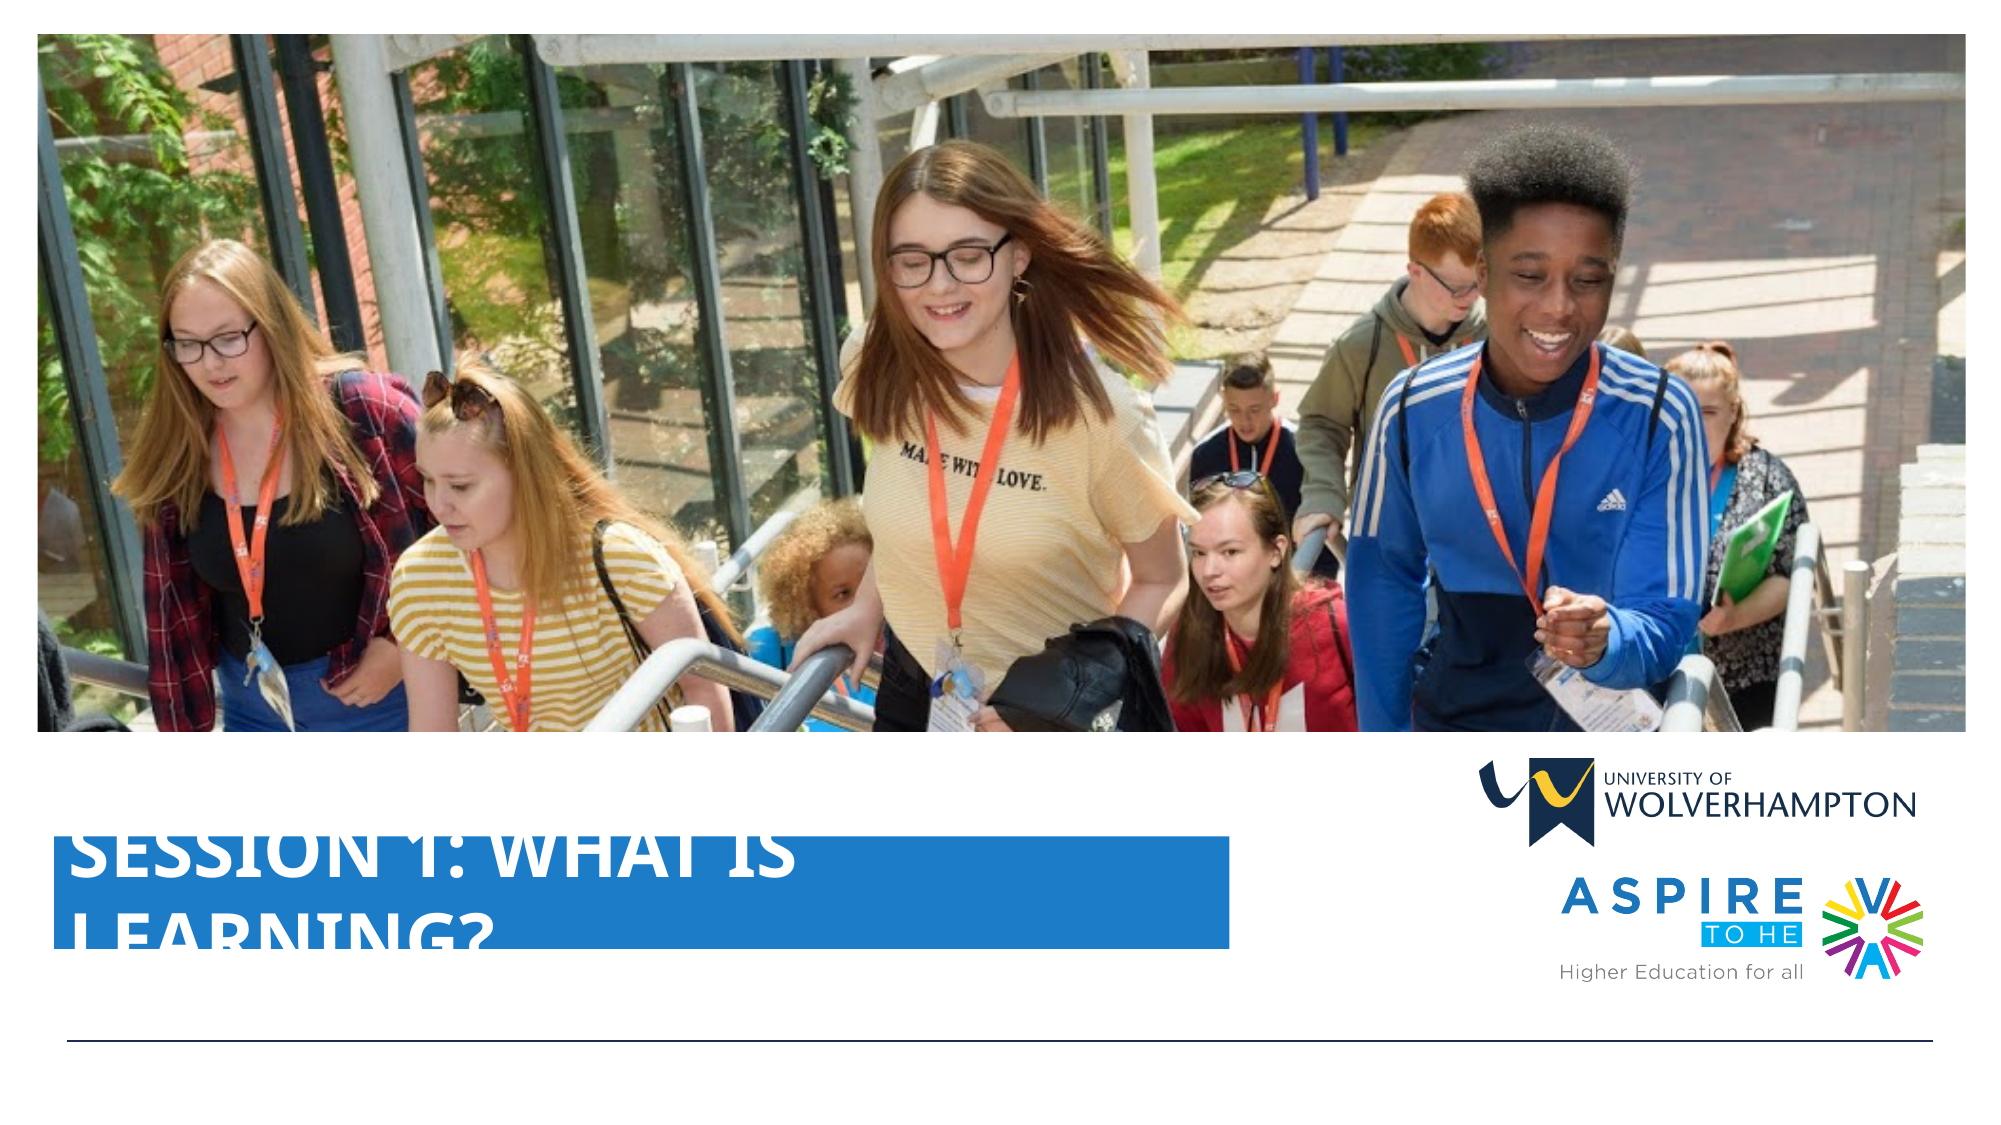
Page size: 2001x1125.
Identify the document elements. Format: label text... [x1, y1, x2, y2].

picture [0, 0, 2001, 1125]
text_box SESSION 1: WHAT IS LEARNING? [53, 835, 1231, 950]
